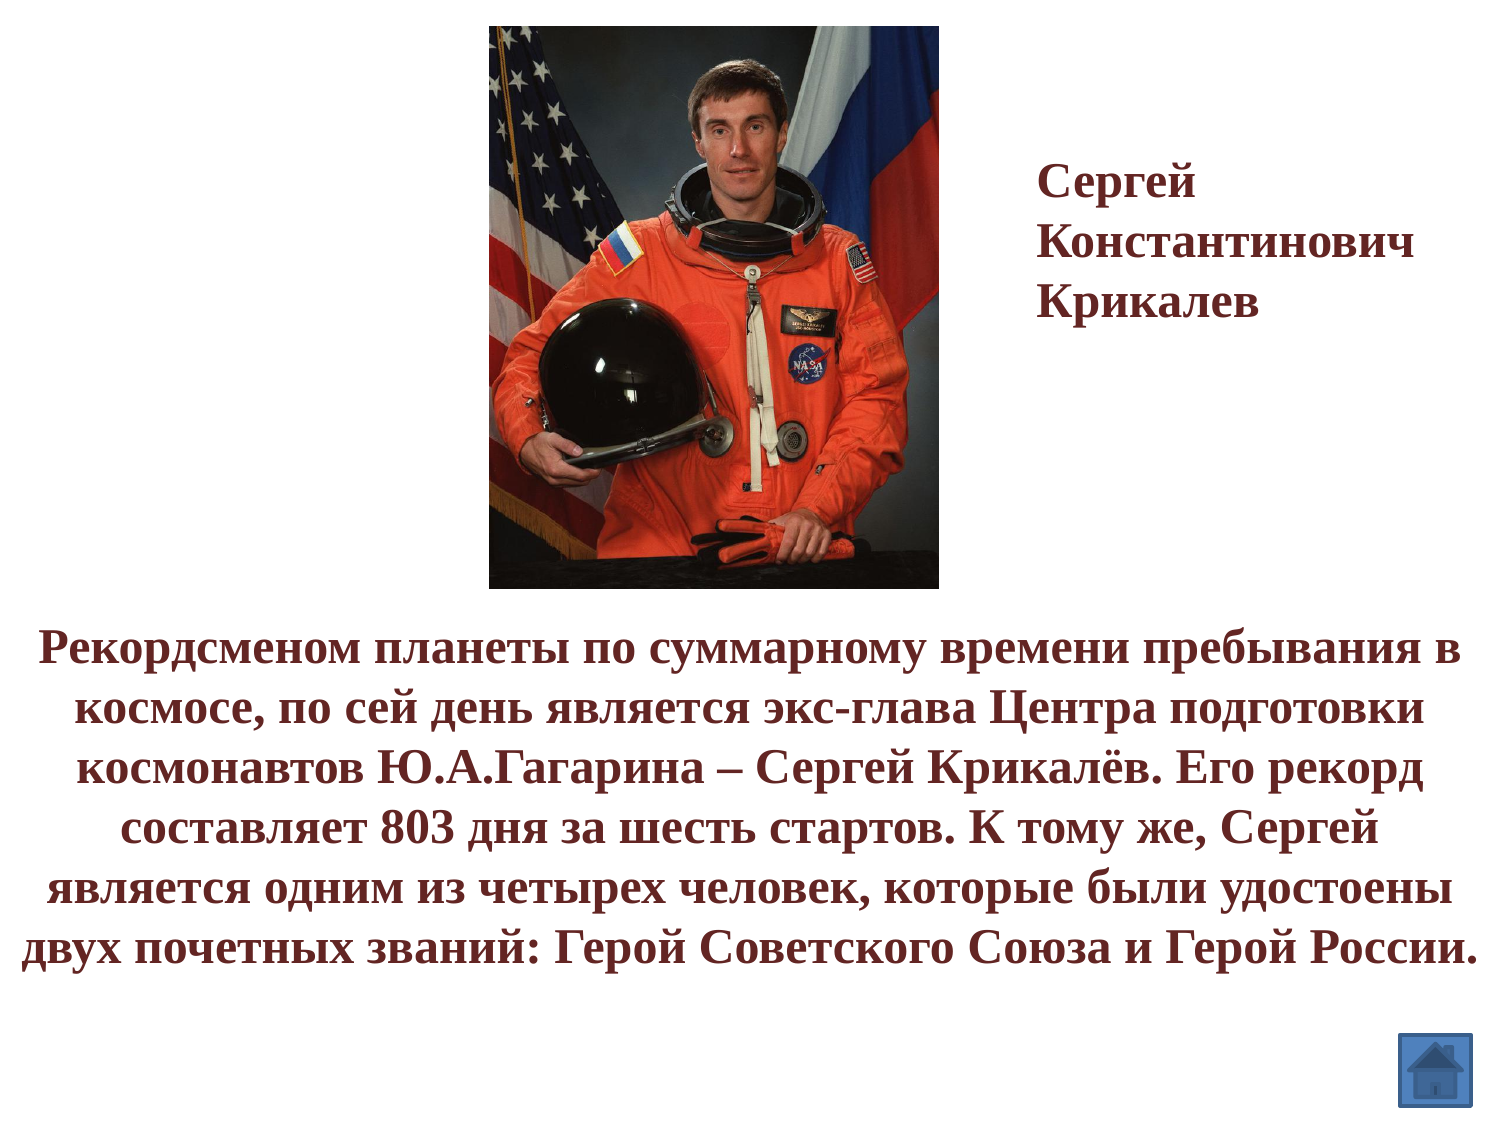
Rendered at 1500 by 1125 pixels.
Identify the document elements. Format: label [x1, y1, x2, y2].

text_box [1398, 1033, 1473, 1108]
text_box [0, 26, 1500, 985]
